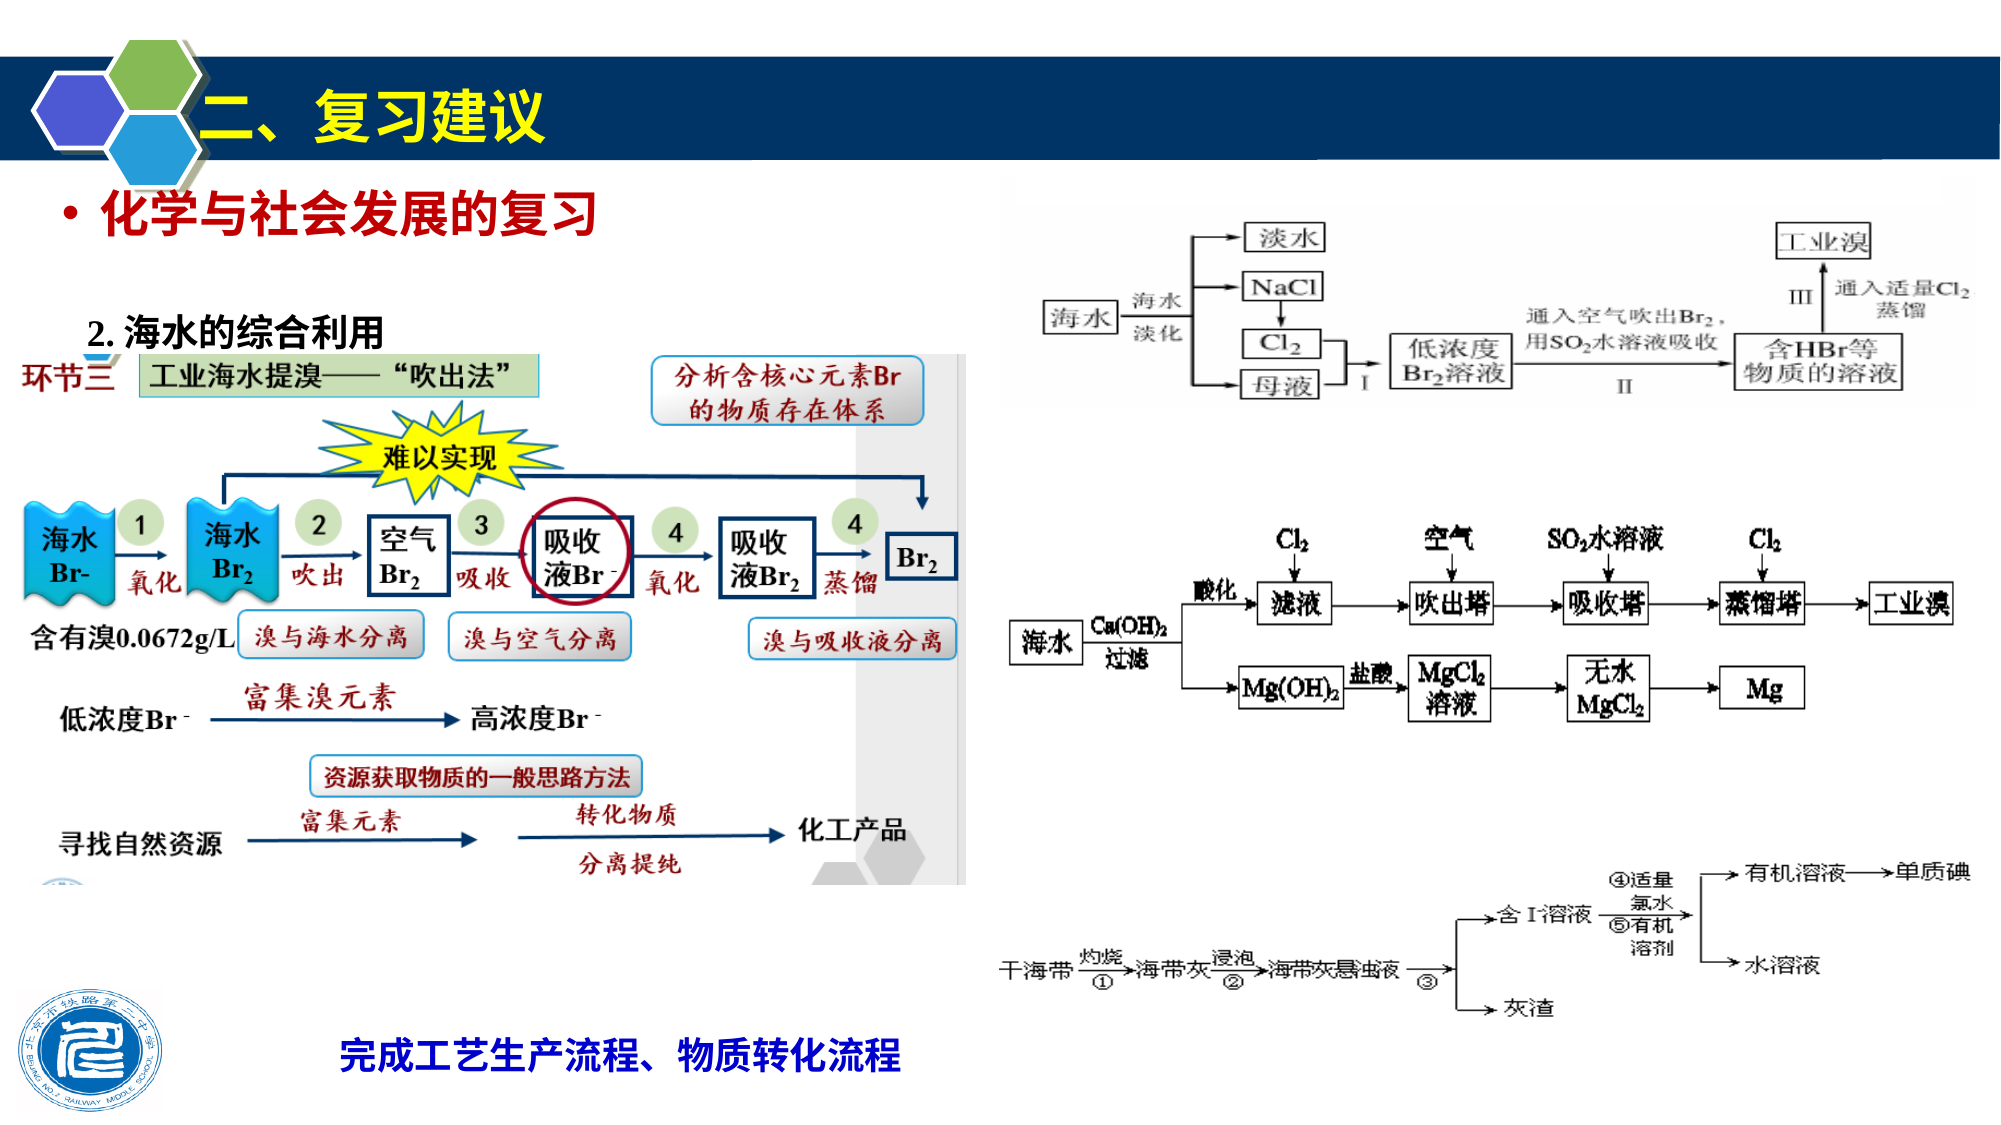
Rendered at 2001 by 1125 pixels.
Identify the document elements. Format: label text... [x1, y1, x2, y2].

text_box 完成工艺生产流程、物质转化流程 [324, 1001, 1077, 1085]
text_box 二、复习建议 [182, 37, 676, 158]
picture [17, 987, 163, 1113]
picture [999, 174, 1976, 415]
picture [999, 489, 1976, 774]
picture [19, 354, 966, 886]
text_box 化学与社会发展的复习 [47, 174, 938, 238]
text_box 2.海水的综合利用 [72, 279, 435, 352]
picture [999, 858, 1976, 1024]
